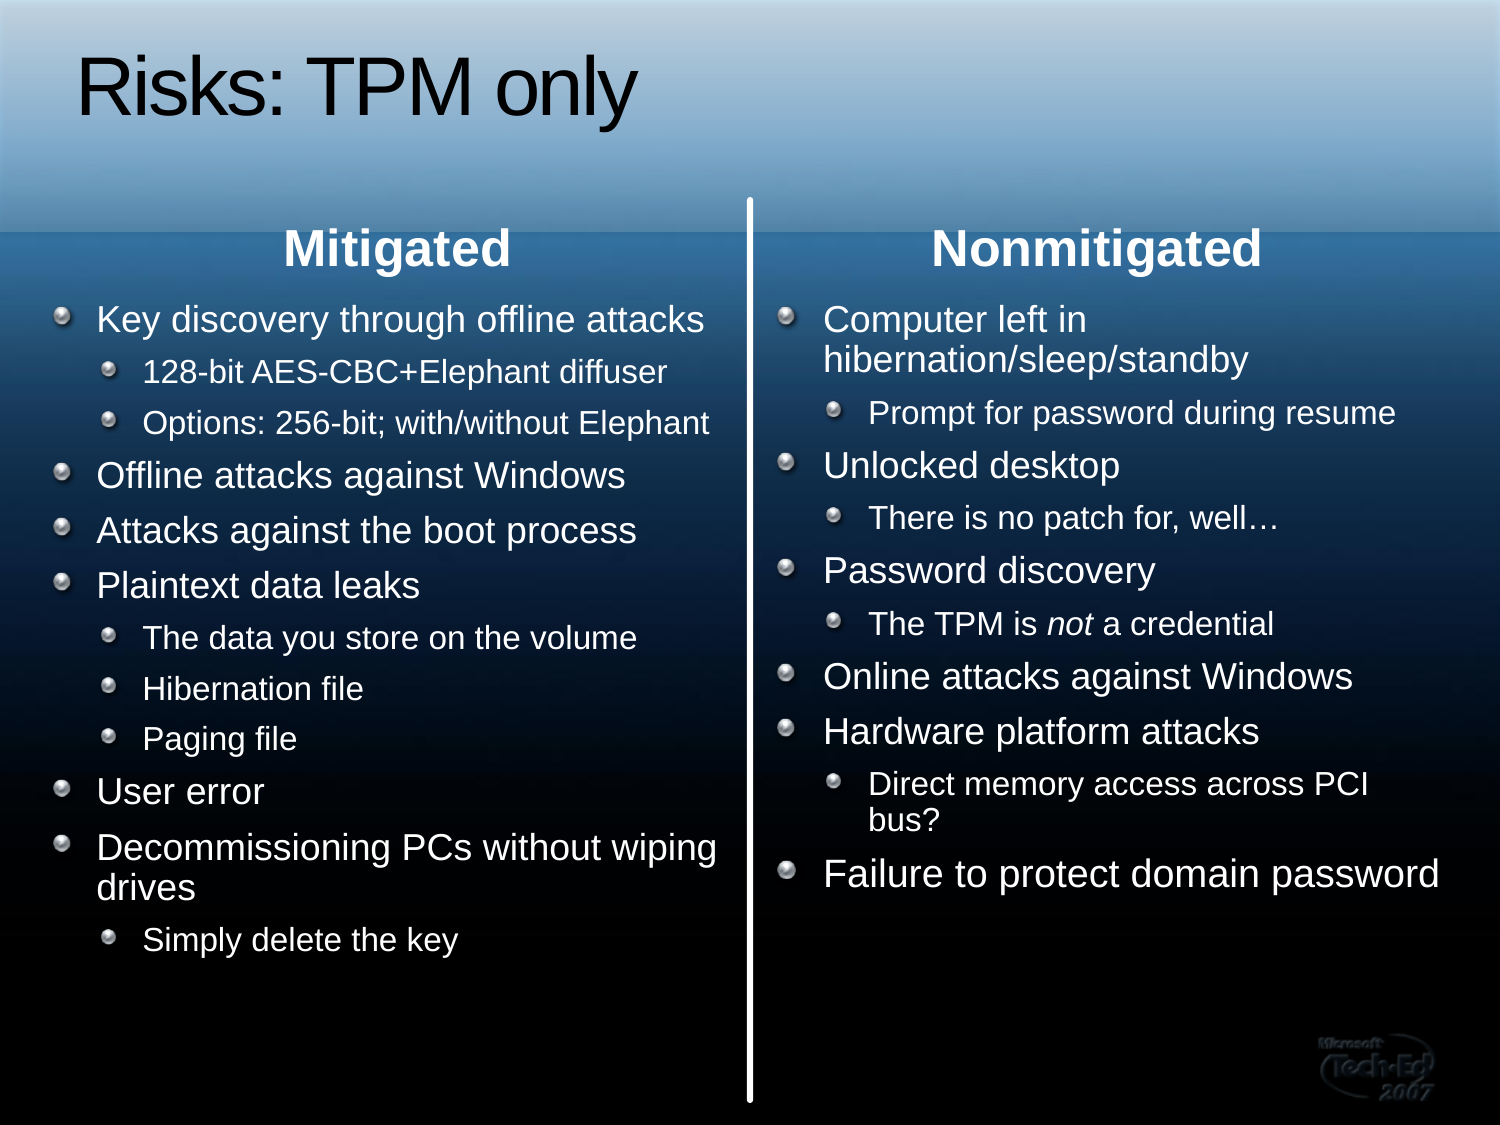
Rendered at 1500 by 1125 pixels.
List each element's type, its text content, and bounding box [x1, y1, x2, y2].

picture [823, 610, 847, 635]
picture [823, 505, 847, 529]
picture [98, 409, 122, 434]
list Nonmitigated [760, 221, 1436, 278]
list Computer left in hibernation/sleep/standby Prompt for password during resume Unlocked desktop There is no patch for, well… Password discovery The TPM is not a credential Online attacks against Windows Hardware platform attacks Direct memory access across PCI bus? Failure to protect domain password [774, 299, 1450, 903]
picture [98, 359, 122, 383]
title Risks: TPM only [60, 35, 1436, 137]
picture [98, 625, 122, 649]
picture [823, 771, 847, 795]
picture [98, 675, 122, 700]
list Key discovery through offline attacks 128-bit AES-CBC+Elephant diffuser Options: 256-bit; with/without Elephant Offline attacks against Windows Attacks against the boot process Plaintext data leaks The data you store on the volume Hibernation file Paging file User error Decommissioning PCs without wiping drives Simply delete the key [50, 299, 725, 967]
picture [98, 927, 122, 951]
picture [0, 232, 1500, 1125]
picture [98, 726, 122, 750]
picture [823, 399, 847, 424]
list Mitigated [60, 221, 736, 278]
